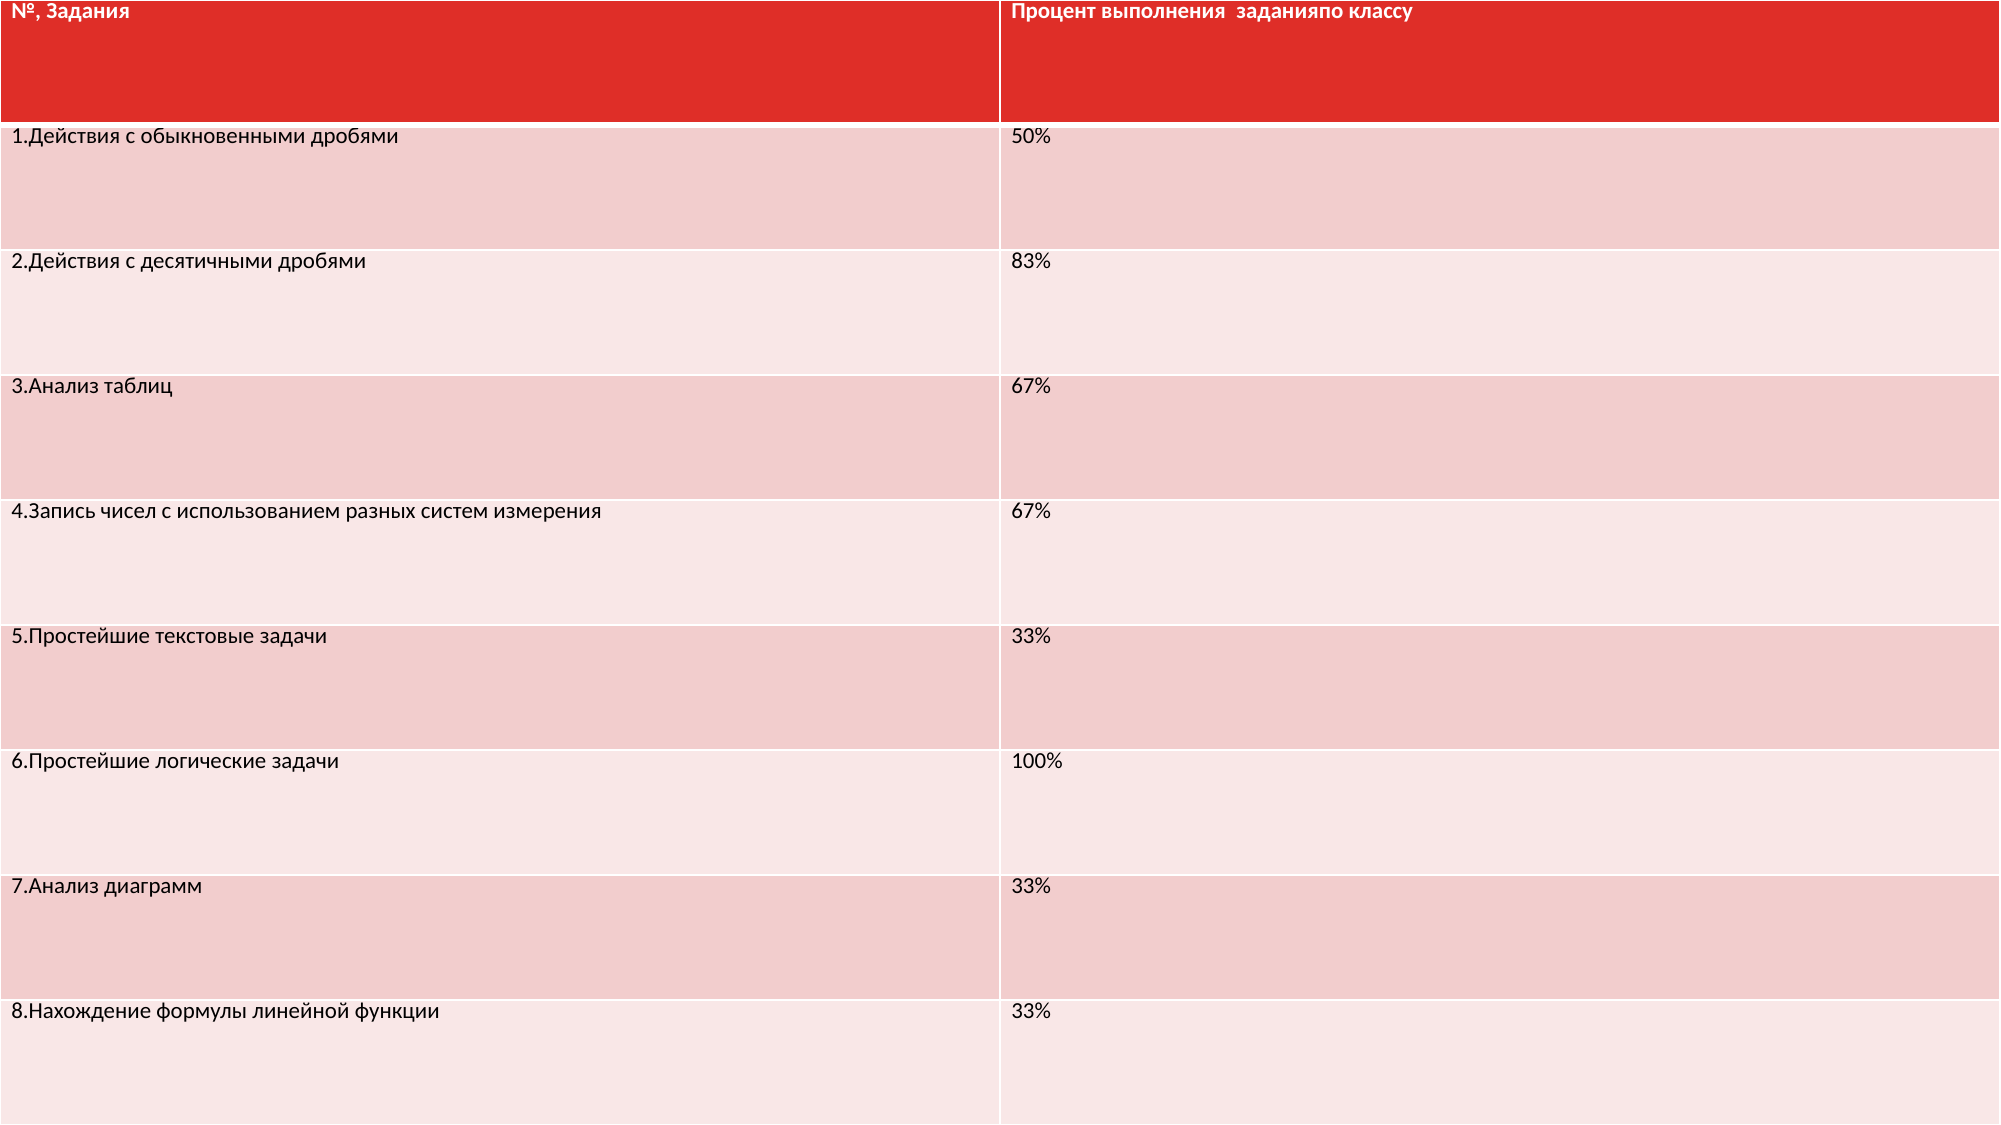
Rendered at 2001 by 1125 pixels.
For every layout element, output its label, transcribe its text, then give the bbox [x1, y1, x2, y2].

table_cell 67% [1001, 376, 1999, 499]
table_cell 67% [1001, 501, 1999, 624]
table_cell 33% [1001, 1001, 1999, 1124]
table_header Процент выполнения заданияпо классу [1001, 1, 1999, 122]
table_cell 83% [1001, 251, 1999, 374]
table_cell 33% [1001, 876, 1999, 999]
table_cell 33% [1001, 626, 1999, 749]
table_cell 6.Простейшие логические задачи [1, 751, 999, 874]
table_cell 8.Нахождение формулы линейной функции [1, 1001, 999, 1124]
table_cell 1.Действия с обыкновенными дробями [1, 128, 999, 249]
table_cell 100% [1001, 751, 1999, 874]
table_cell 4.Запись чисел с использованием разных систем измерения [1, 501, 999, 624]
table_cell 5.Простейшие текстовые задачи [1, 626, 999, 749]
table_header №, Задания [1, 1, 999, 122]
table_cell 7.Анализ диаграмм [1, 876, 999, 999]
table_cell 2.Действия с десятичными дробями [1, 251, 999, 374]
table_cell 50% [1001, 128, 1999, 249]
table_cell 3.Анализ таблиц [1, 376, 999, 499]
